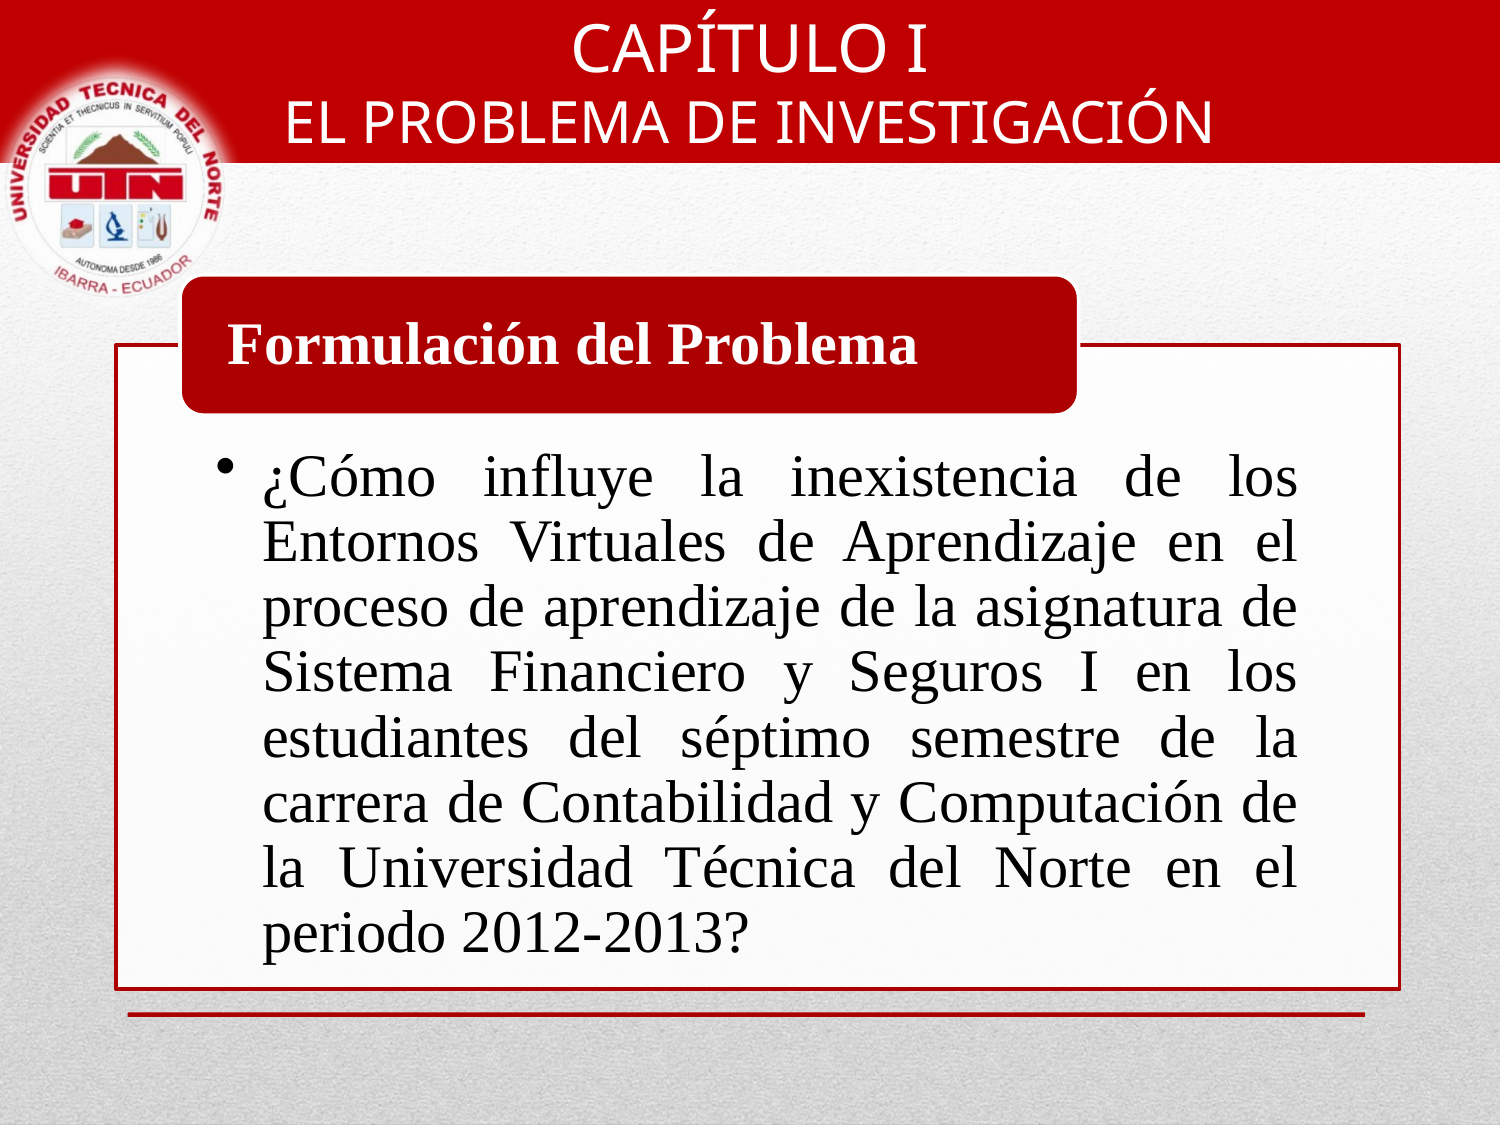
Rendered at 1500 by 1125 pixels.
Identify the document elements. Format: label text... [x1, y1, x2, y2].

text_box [115, 263, 1401, 1001]
picture [0, 49, 251, 325]
text_box CAPÍTULO I EL PROBLEMA DE INVESTIGACIÓN [0, 0, 1500, 163]
